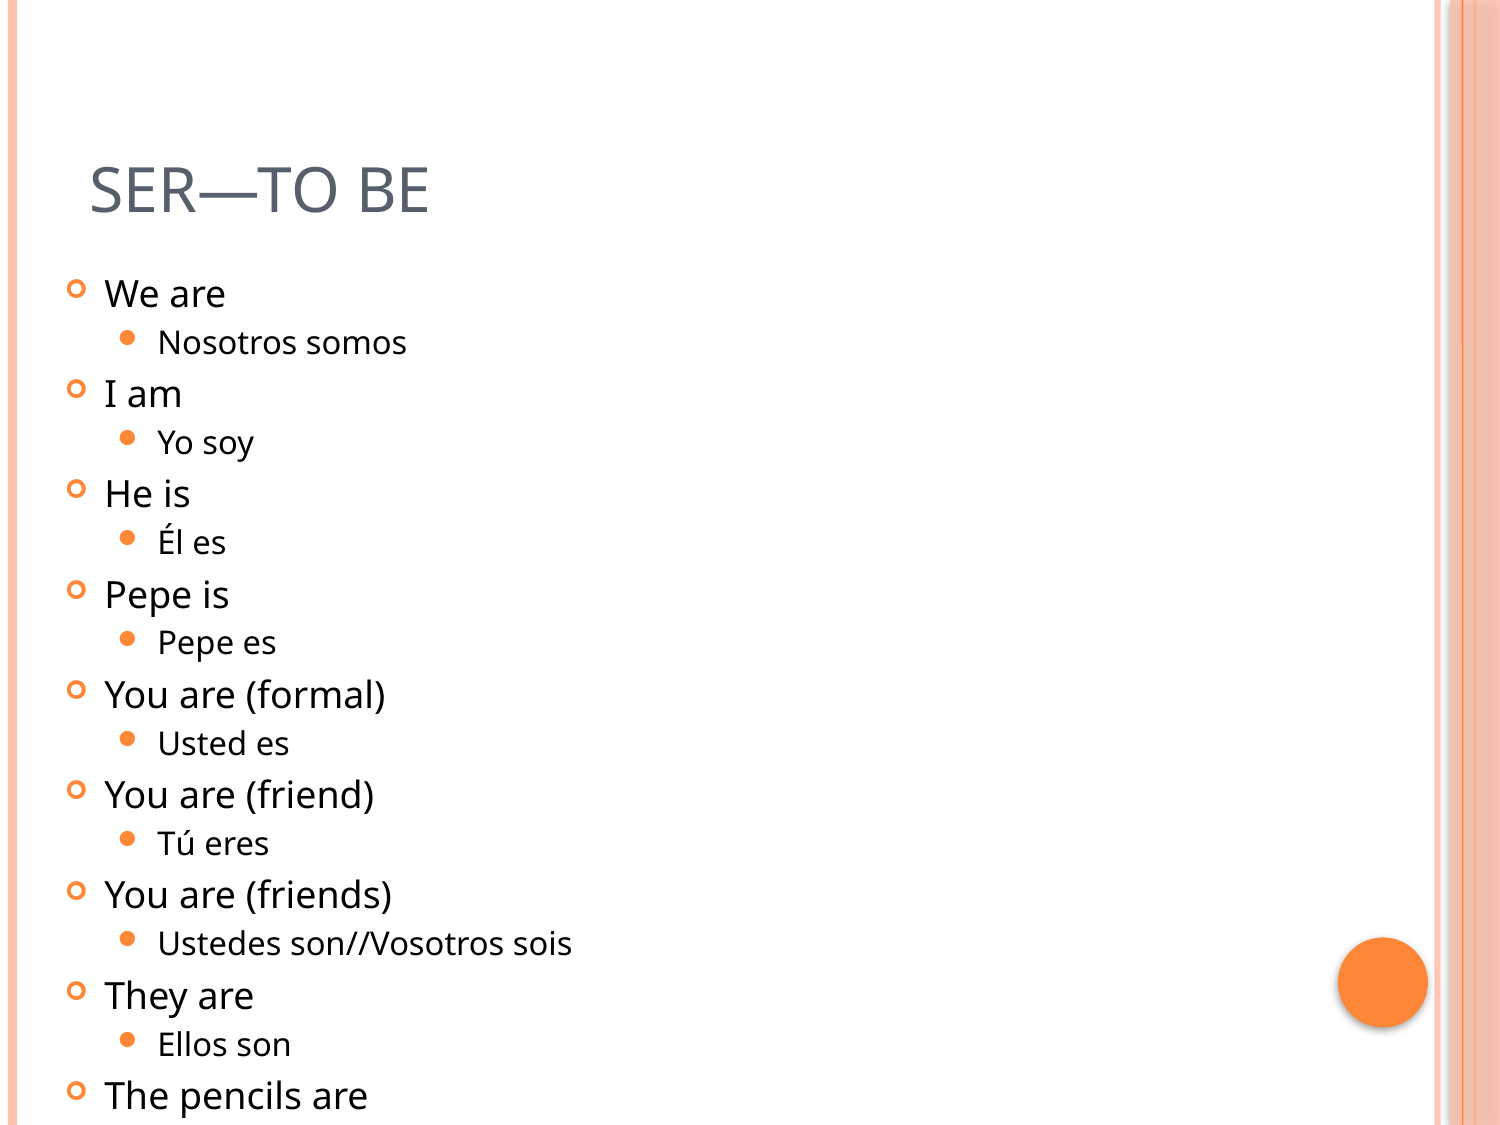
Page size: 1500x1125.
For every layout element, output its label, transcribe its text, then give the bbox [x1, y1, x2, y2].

title SER—to be [75, 45, 1300, 233]
list We are Nosotros somos I am Yo soy He is Él es Pepe is Pepe es You are (formal) Usted es You are (friend) Tú eres You are (friends) Ustedes son//Vosotros sois They are Ellos son The pencils are [50, 262, 1300, 1125]
